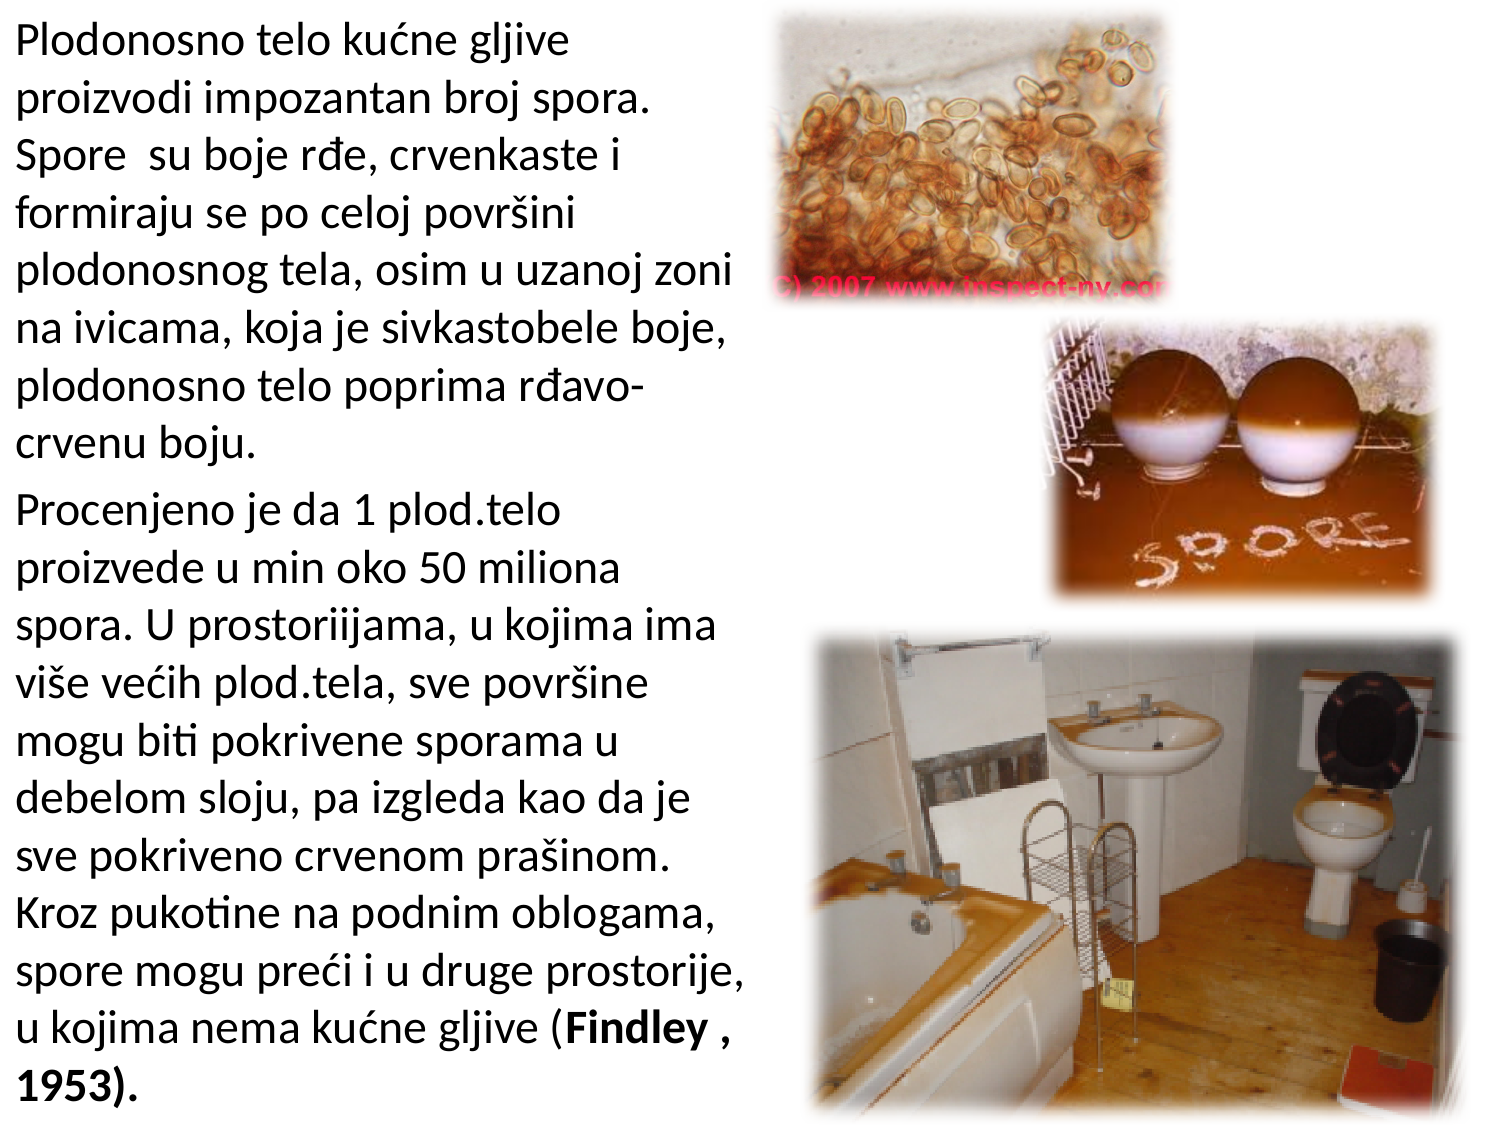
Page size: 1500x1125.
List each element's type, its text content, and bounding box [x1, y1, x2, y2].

picture [762, 0, 1447, 613]
list Plodonosno telo kućne gljive proizvodi impozantan broj spora. Spore su boje rđe, crvenkaste i formiraju se po celoj površini plodonosnog tela, osim u uzanoj zoni na ivicama, koja je sivkastobele boje, plodonosno telo poprima rđavo-crvenu boju. Procenjeno je da 1 plod.telo proizvede u min oko 50 miliona spora. U prostoriijama, u kojima ima više većih plod.tela, sve površine mogu biti pokrivene sporama u debelom sloju, pa izgleda kao da je sve pokriveno crvenom prašinom. Kroz pukotine na podnim oblogama, spore mogu preći i u druge prostorije, u kojima nema kućne gljive (Findley , 1953). [0, 0, 763, 1125]
picture [799, 621, 1472, 1125]
